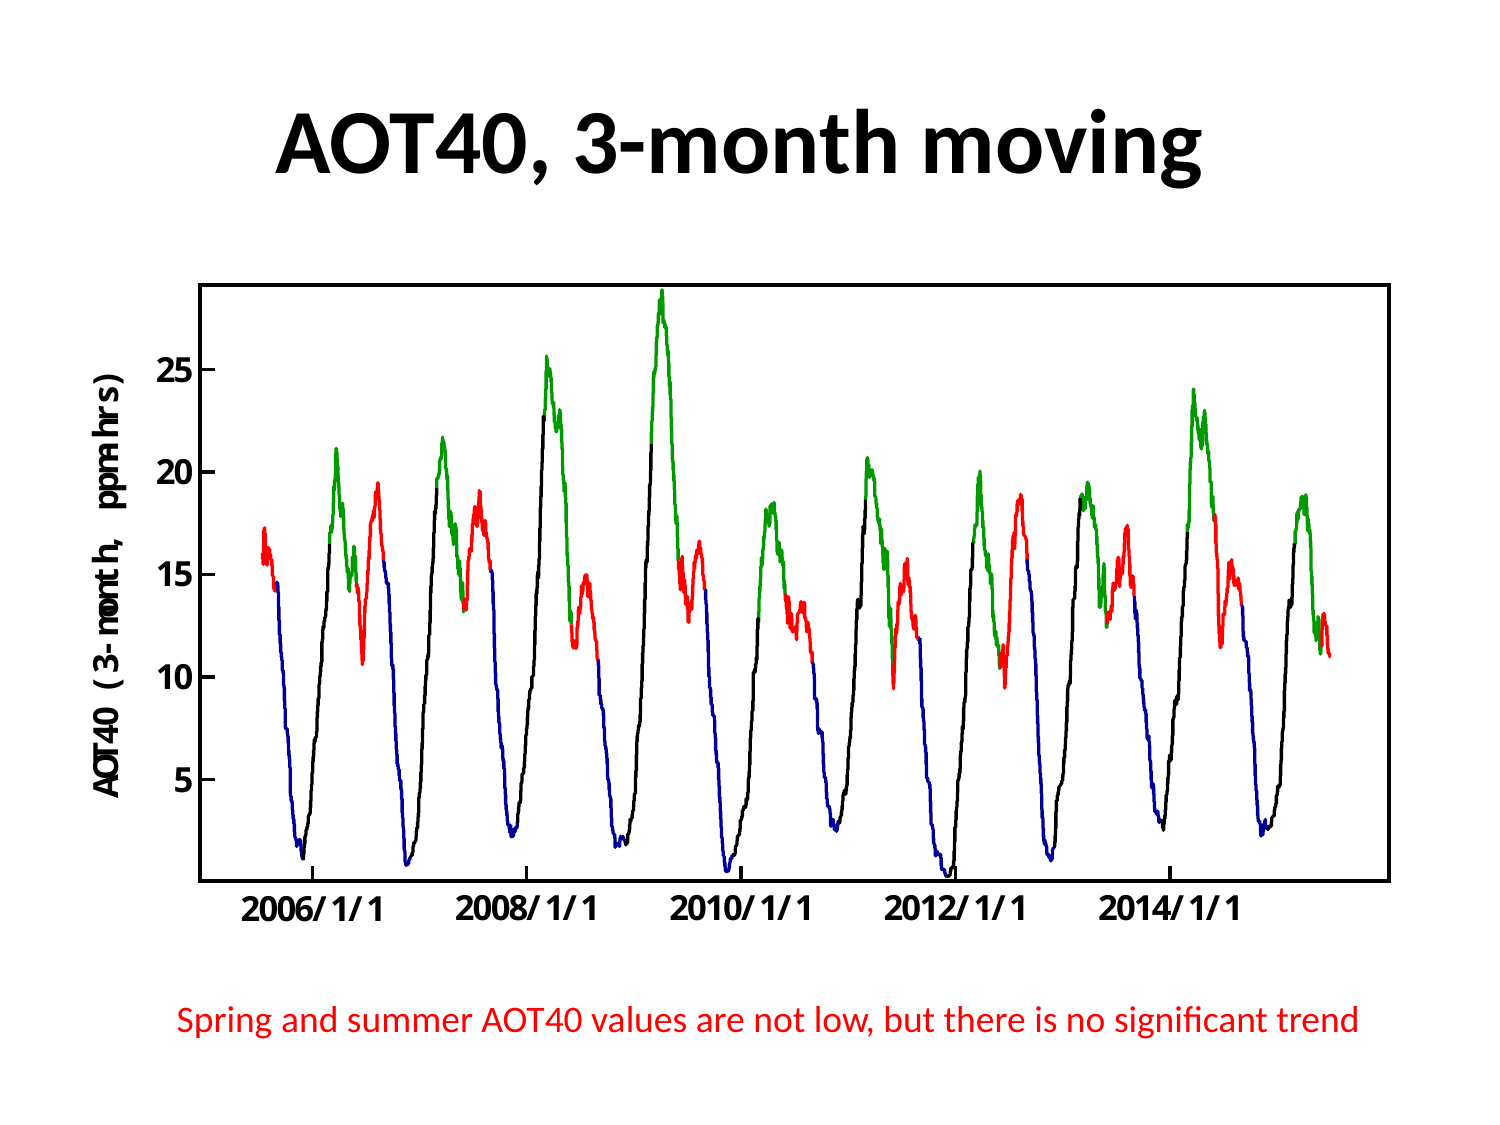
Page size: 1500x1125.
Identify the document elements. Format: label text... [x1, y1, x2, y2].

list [88, 255, 1460, 977]
text_box Spring and summer AOT40 values are not low, but there is no significant trend [161, 987, 1377, 1048]
title AOT40, 3-month moving [64, 42, 1415, 231]
